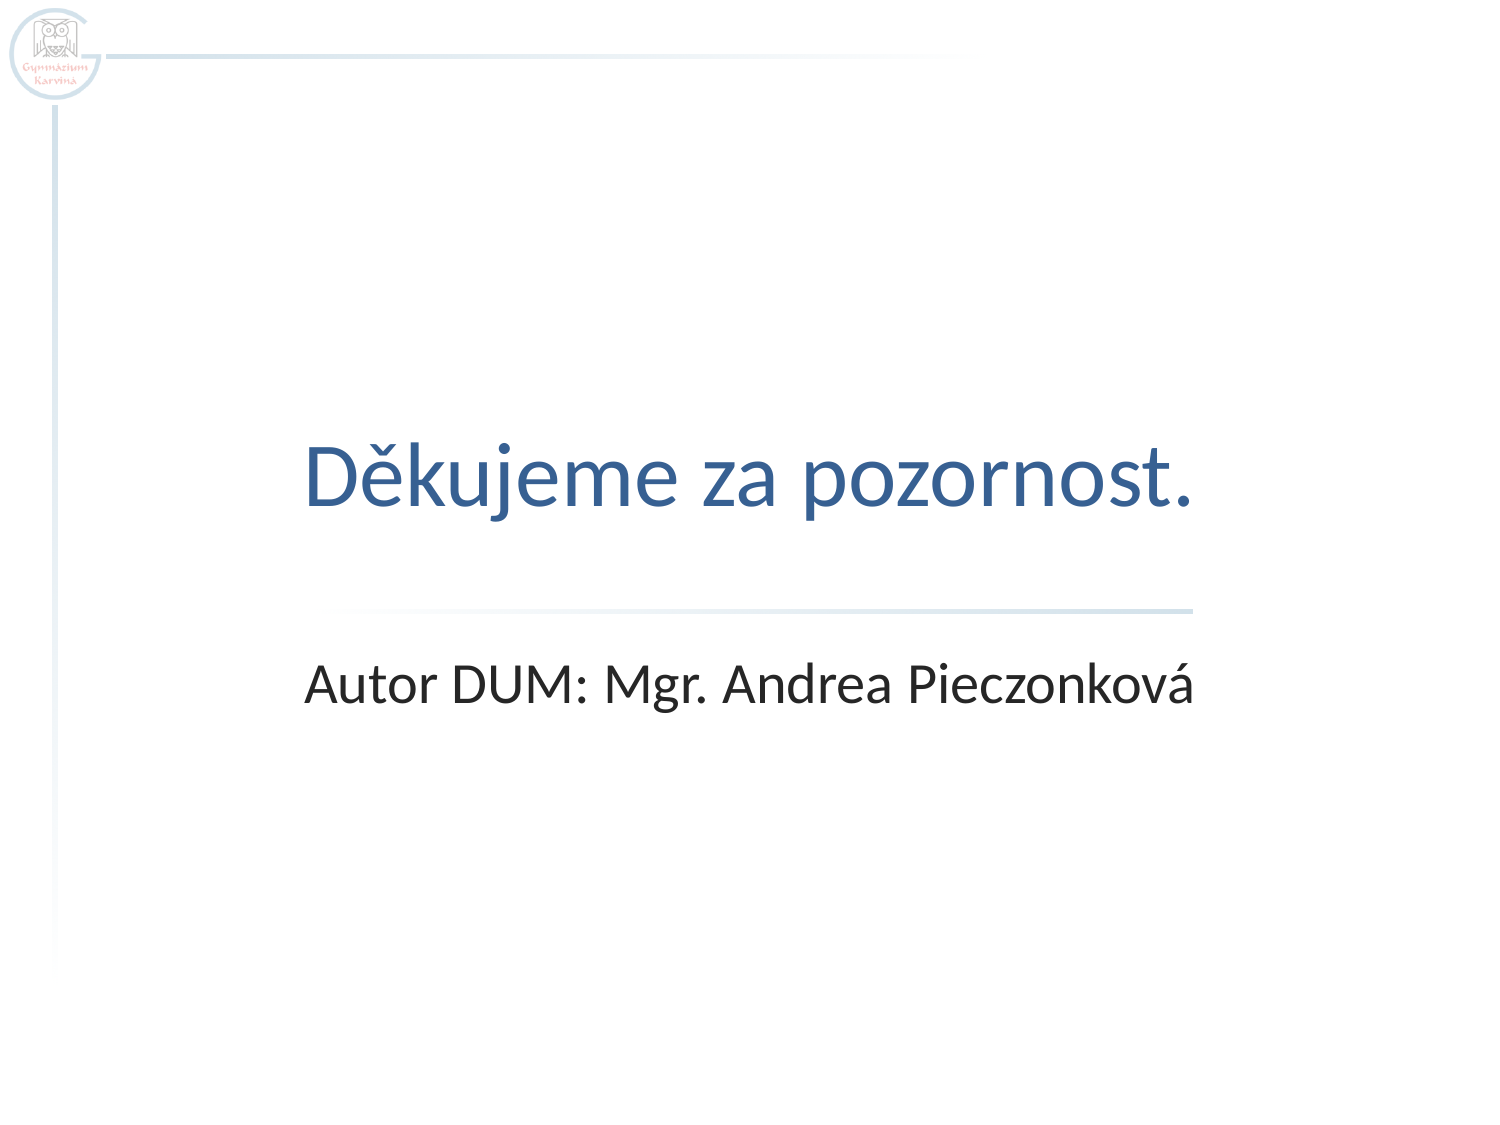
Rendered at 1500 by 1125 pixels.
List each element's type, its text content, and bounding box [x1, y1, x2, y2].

picture [52, 105, 58, 992]
subtitle Autor DUM: Mgr. Andrea Pieczonková [224, 637, 1276, 926]
picture [106, 54, 993, 59]
picture [307, 609, 1193, 614]
title Děkujeme za pozornost. [112, 349, 1388, 591]
picture [8, 5, 104, 101]
